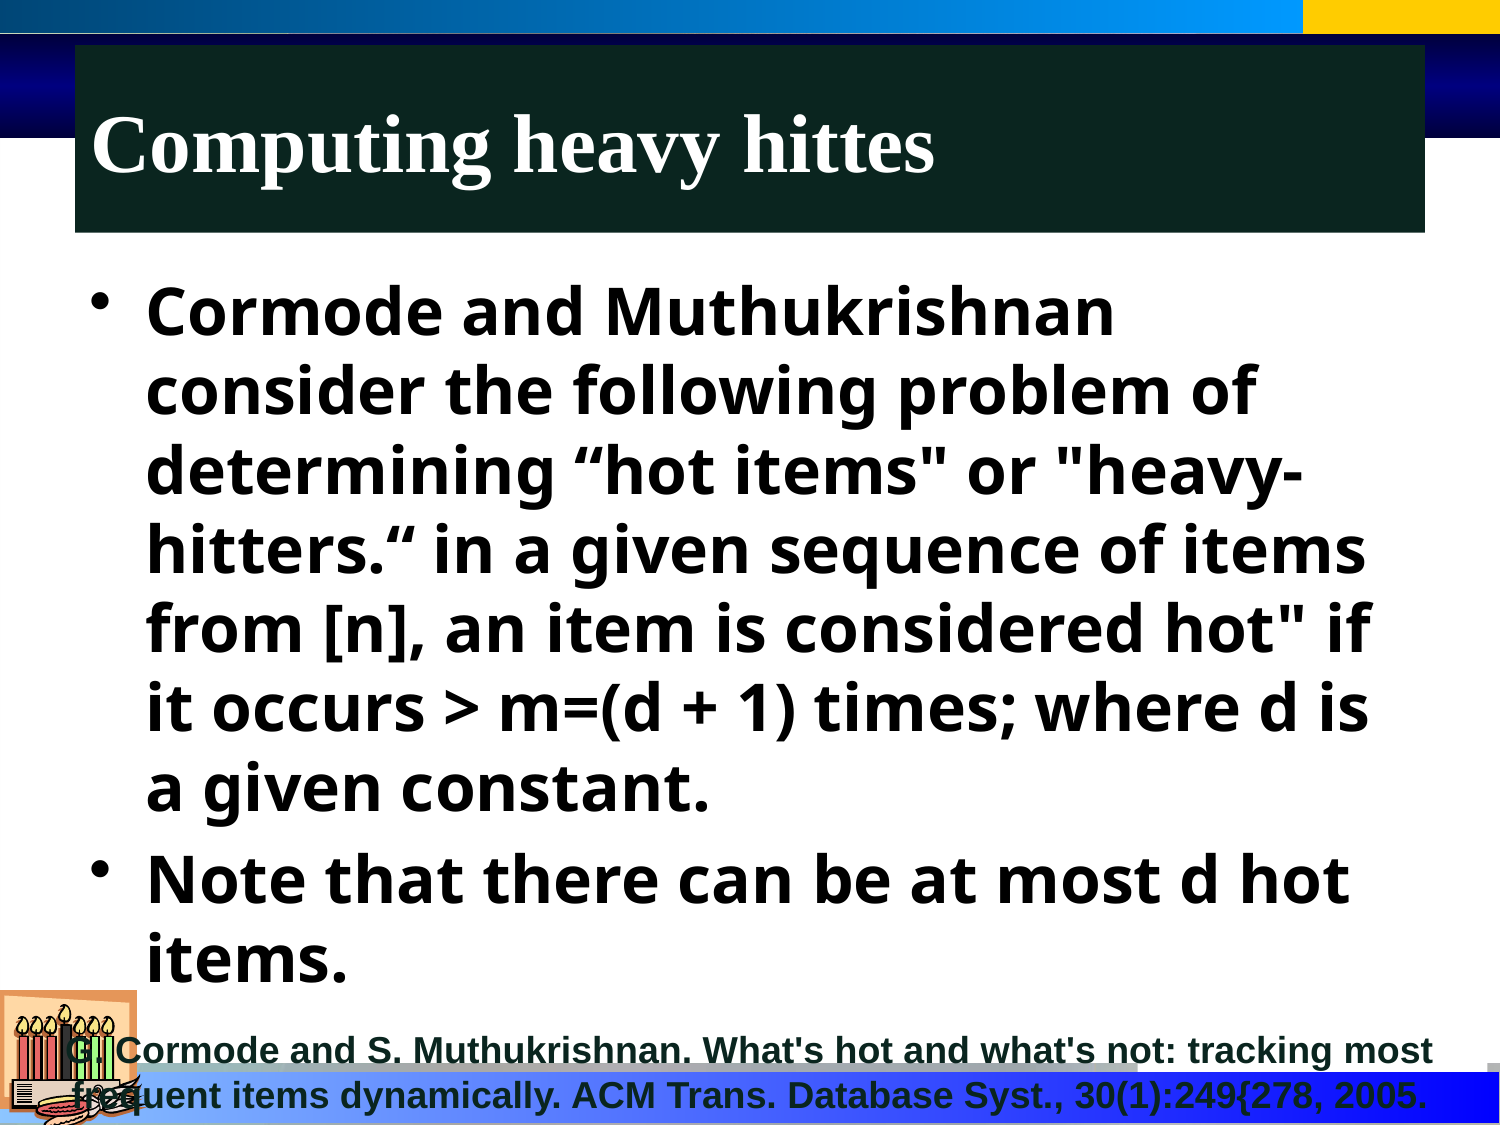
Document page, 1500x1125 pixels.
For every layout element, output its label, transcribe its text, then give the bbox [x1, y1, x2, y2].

title Computing heavy hittes [74, 44, 1426, 233]
text_box Cormode and Muthukrishnan consider the following problem of determining “hot items" or "heavy-hitters.“ in a given sequence of items from [n], an item is considered hot" if it occurs > m=(d + 1) times; where d is a given constant. Note that there can be at most d hot items. [74, 262, 1425, 1005]
text_box G. Cormode and S. Muthukrishnan. What's hot and what's not: tracking most frequent items dynamically. ACM Trans. Database Syst., 30(1):249{278, 2005. [0, 1018, 1500, 1124]
